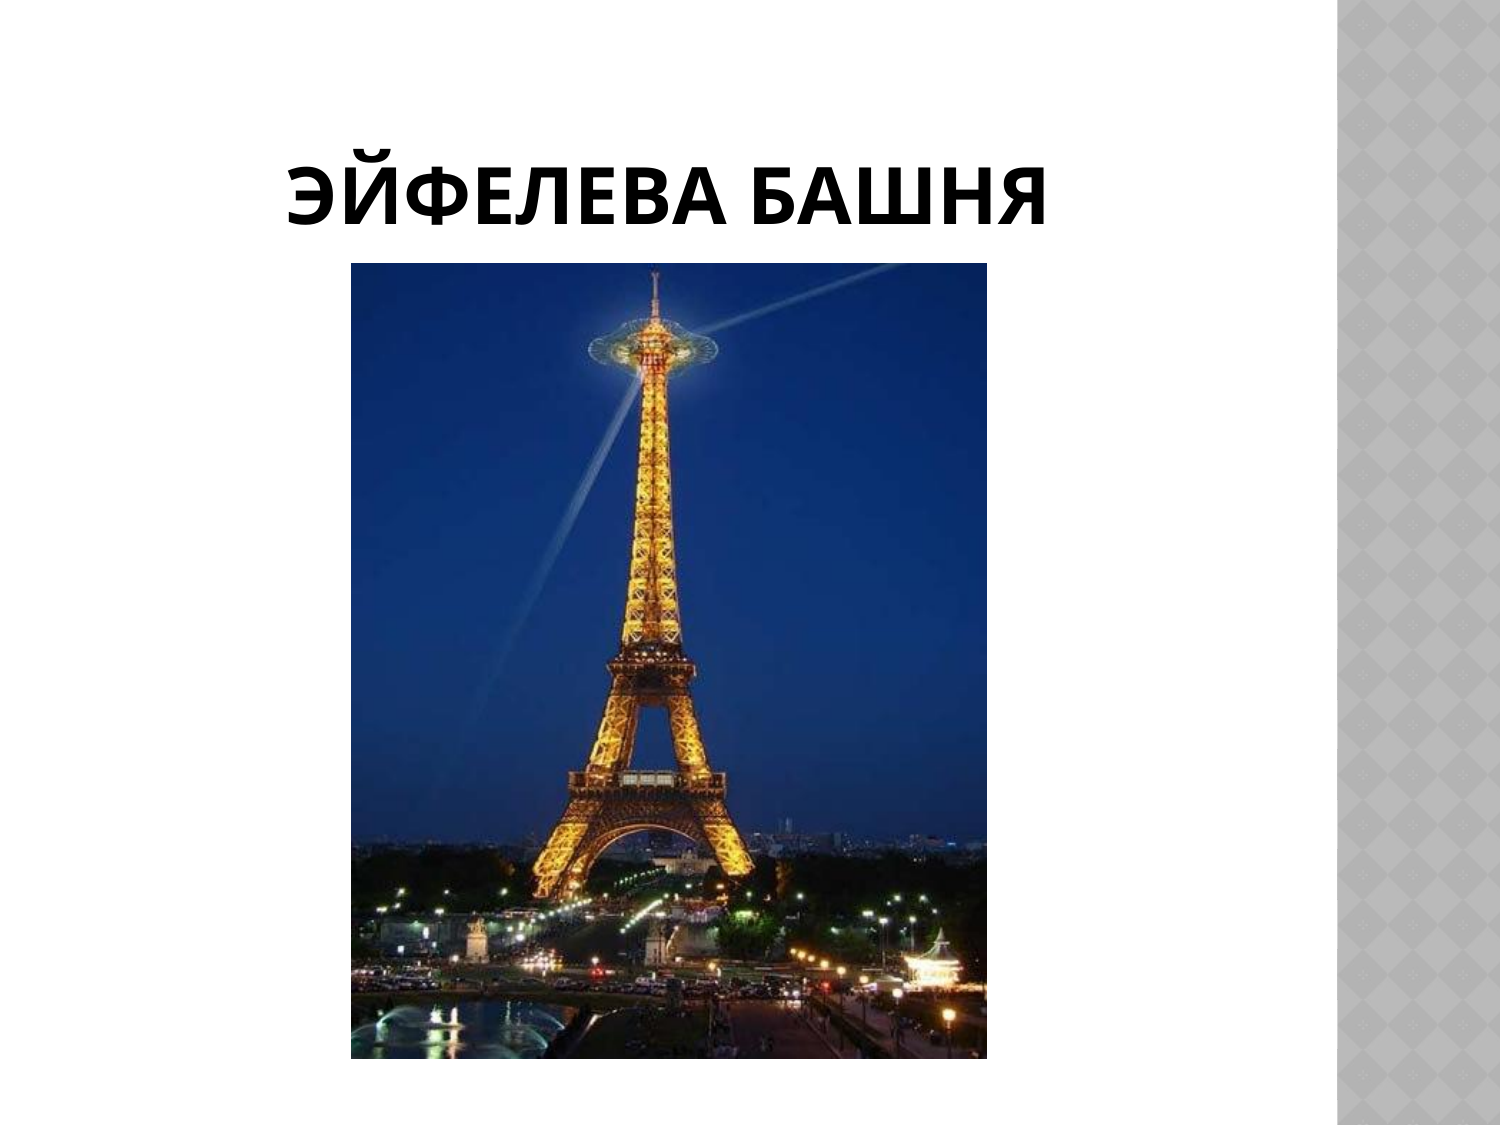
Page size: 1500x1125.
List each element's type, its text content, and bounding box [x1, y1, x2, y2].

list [350, 263, 987, 1060]
title Эйфелева башня [75, 52, 1263, 240]
